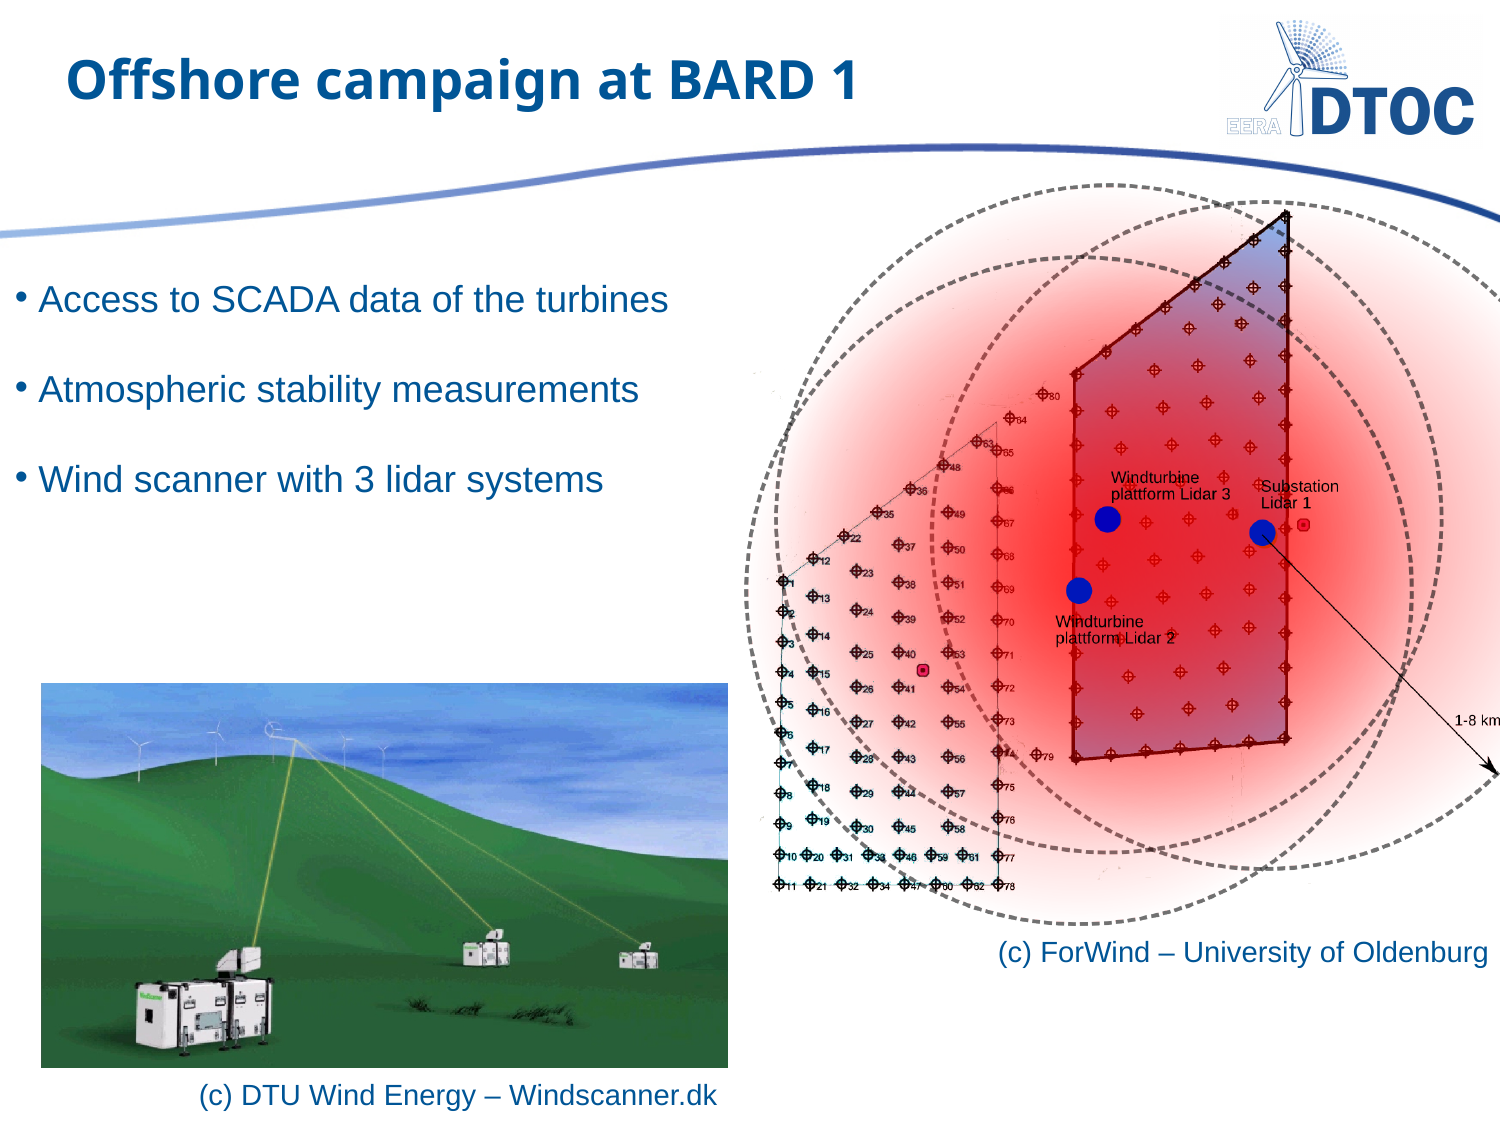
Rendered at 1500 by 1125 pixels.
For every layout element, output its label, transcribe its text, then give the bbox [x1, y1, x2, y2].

text_box Access to SCADA data of the turbines Atmospheric stability measurements Wind scanner with 3 lidar systems [0, 267, 703, 507]
picture [0, 14, 1500, 263]
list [744, 183, 1500, 926]
title Offshore campaign at BARD 1 [50, 37, 1363, 135]
picture [40, 683, 729, 1068]
text_box (c) DTU Wind Energy – Windscanner.dk [184, 1070, 734, 1119]
text_box (c) ForWind – University of Oldenburg [983, 933, 1500, 976]
